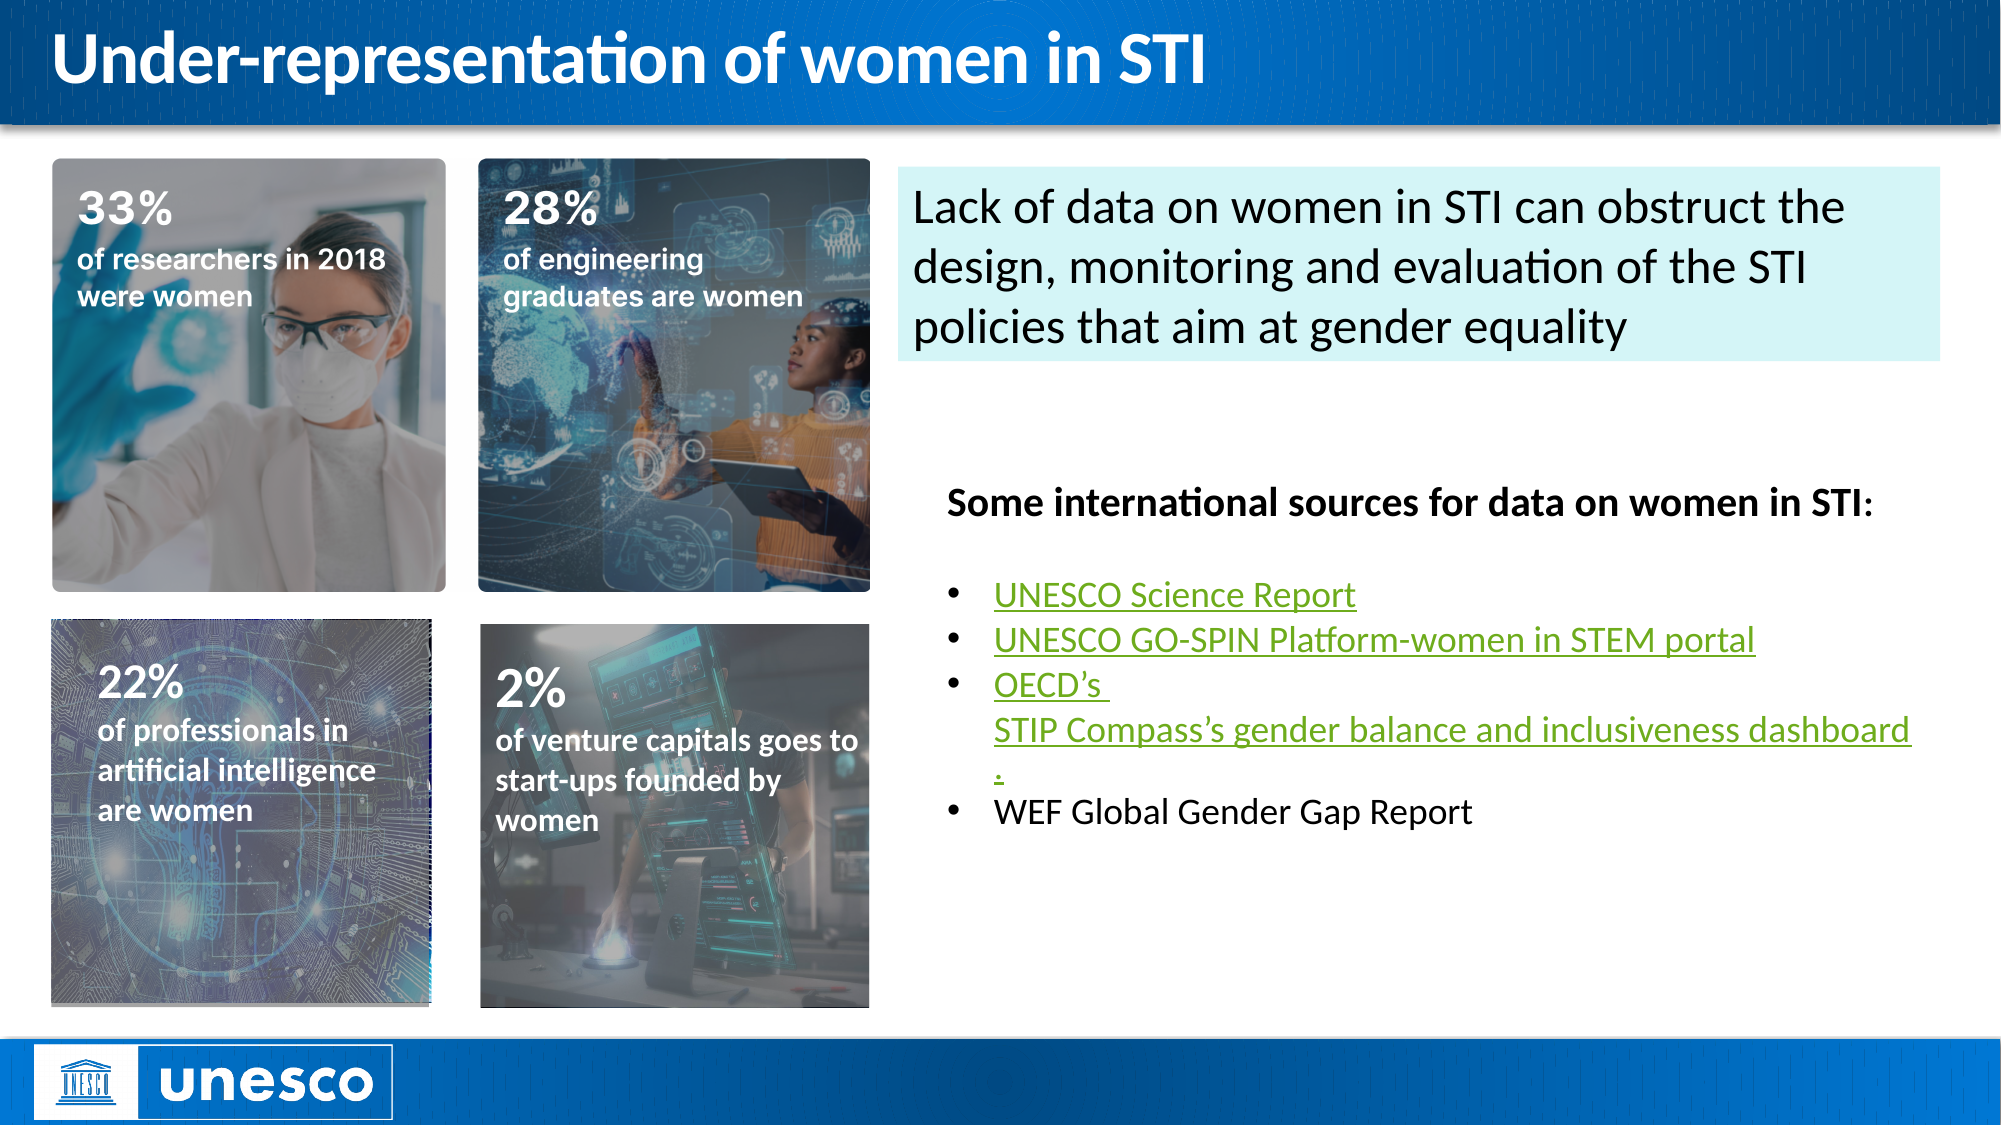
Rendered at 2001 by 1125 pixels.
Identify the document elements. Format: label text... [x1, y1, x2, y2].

text_box Lack of data on women in STI can obstruct the design, monitoring and evaluation of the STI policies that aim at gender equality [898, 166, 1941, 362]
picture [50, 157, 870, 593]
picture [50, 619, 432, 1004]
picture [480, 623, 870, 1008]
picture [34, 1044, 393, 1120]
title Under-representation of women in STI [51, 23, 1962, 99]
text_box Some international sources for data on women in STI: UNESCO Science Report UNESCO GO-SPIN Platform-women in STEM portal OECD’s STIP Compass’s gender balance and inclusiveness dashboard. WEF Global Gender Gap Report [932, 467, 1929, 937]
